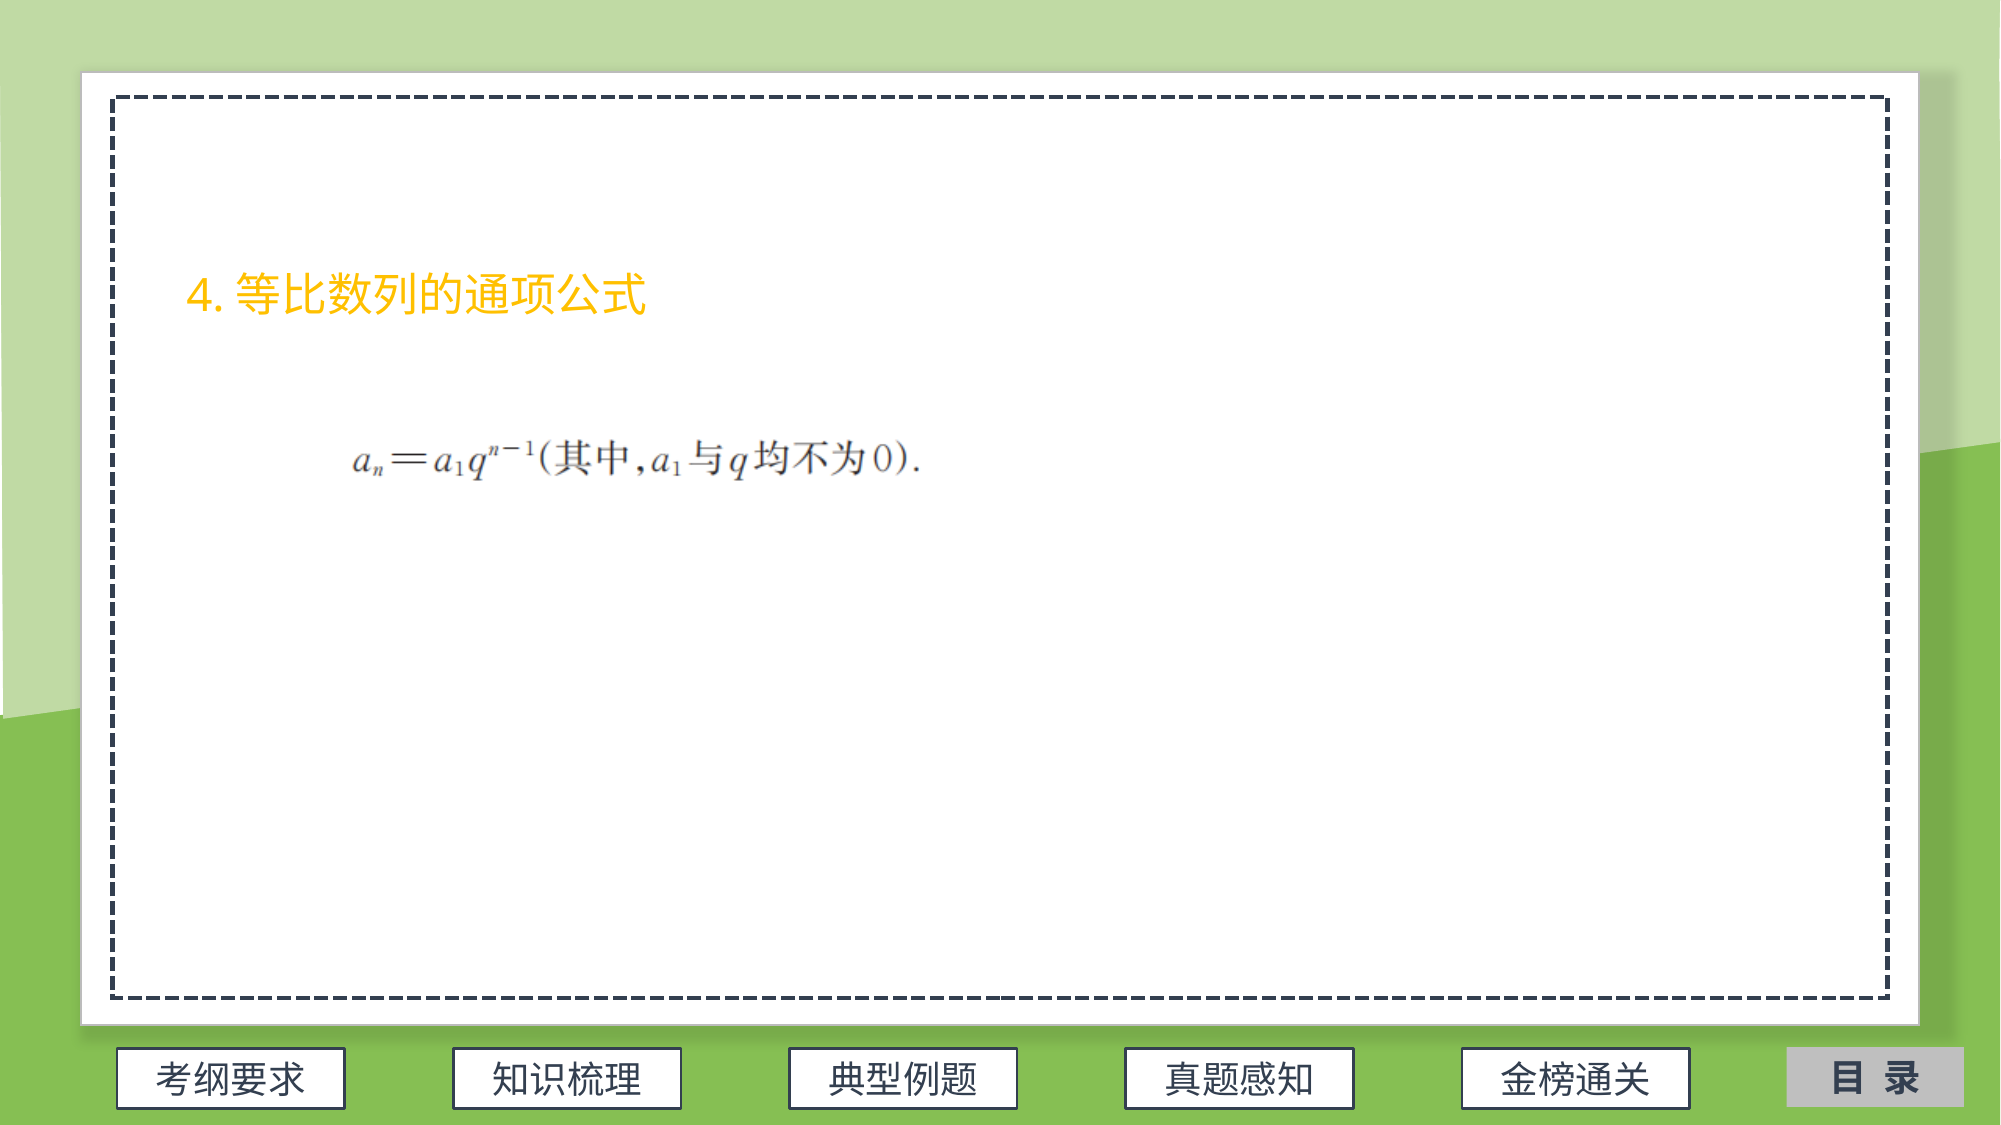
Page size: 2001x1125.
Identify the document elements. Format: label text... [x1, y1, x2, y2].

text_box 4.等比数列的通项公式 [171, 240, 1172, 328]
picture [338, 424, 933, 495]
